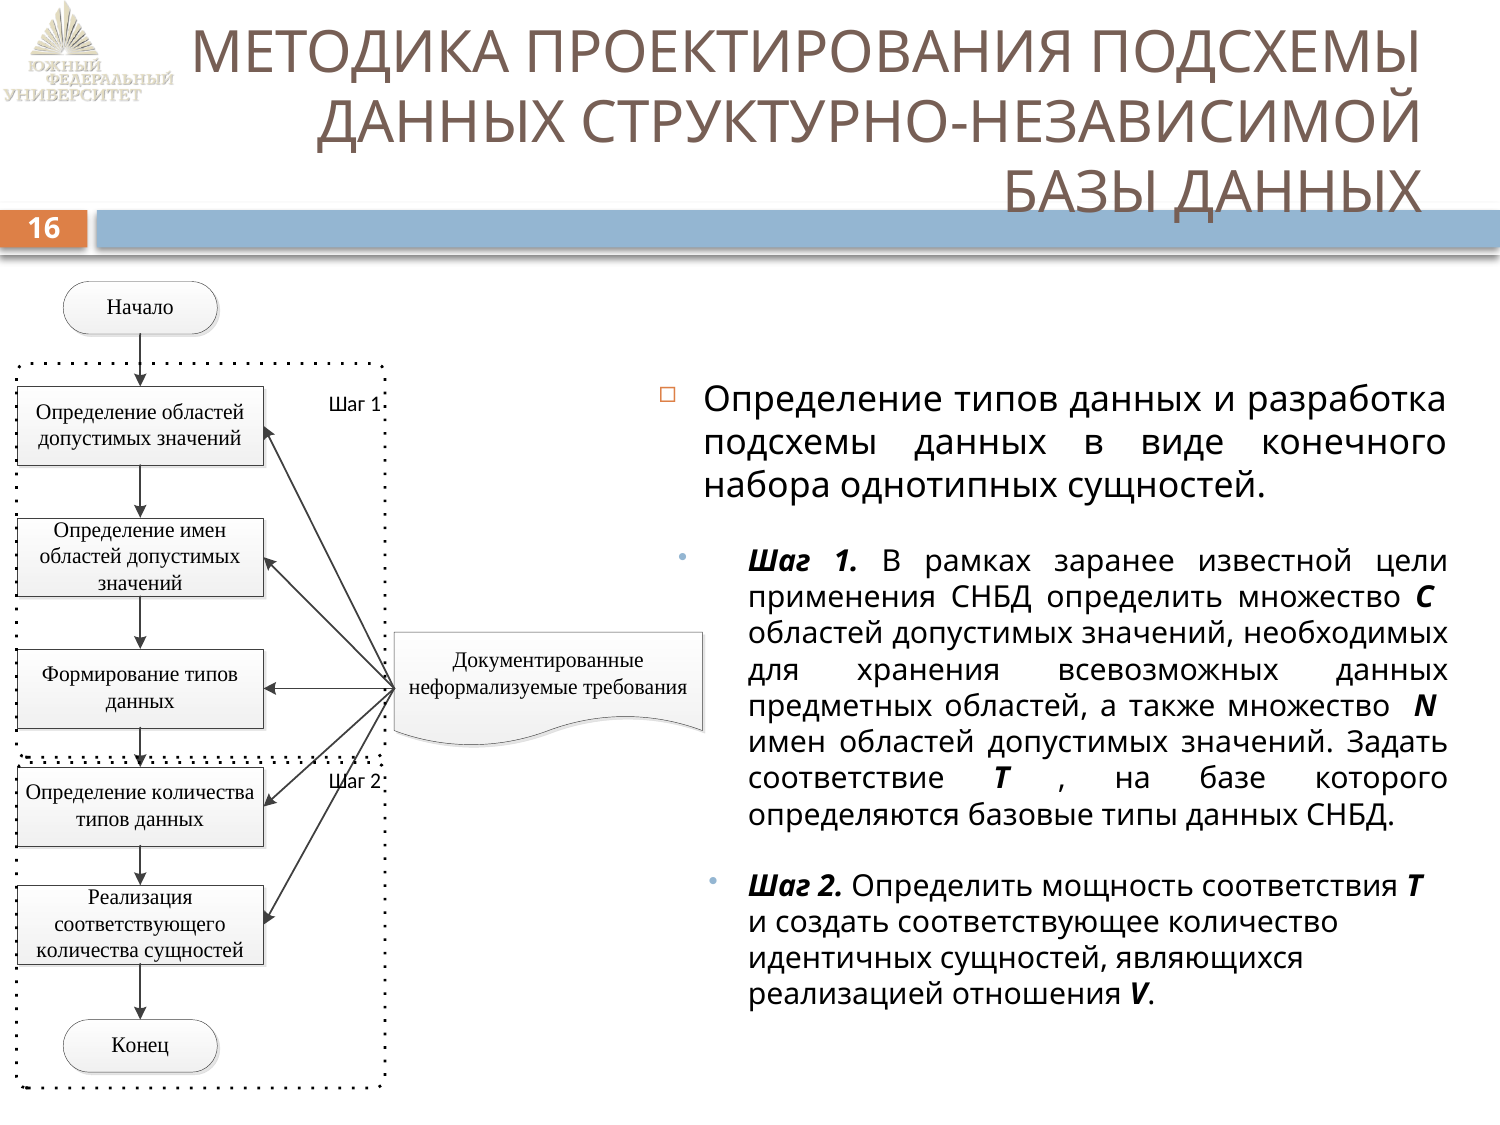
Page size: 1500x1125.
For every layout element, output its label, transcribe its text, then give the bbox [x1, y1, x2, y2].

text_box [11, 278, 763, 1094]
title МЕТОДИКА ПРОЕКТИРОВАНИЯ ПОДСХЕМЫ ДАННЫХ СТРУКТУРНО-НЕЗАВИСИМОЙ БАЗЫ ДАННЫХ [174, 37, 1438, 200]
text_box Определение типов данных и разработка подсхемы данных в виде конечного набора однотипных сущностей. Шаг 1. В рамках заранее известной цели применения СНБД определить множество С областей допустимых значений, необходимых для хранения всевозможных данных предметных областей, а также множество N имен областей допустимых значений. Задать соответствие T , на базе которого определяются базовые типы данных СНБД. Шаг 2. Определить мощность соответствия T и создать соответствующее количество идентичных сущностей, являющихся реализацией отношения V. [643, 368, 1463, 1106]
picture [2, 0, 175, 103]
slide_number 16 [0, 208, 88, 249]
